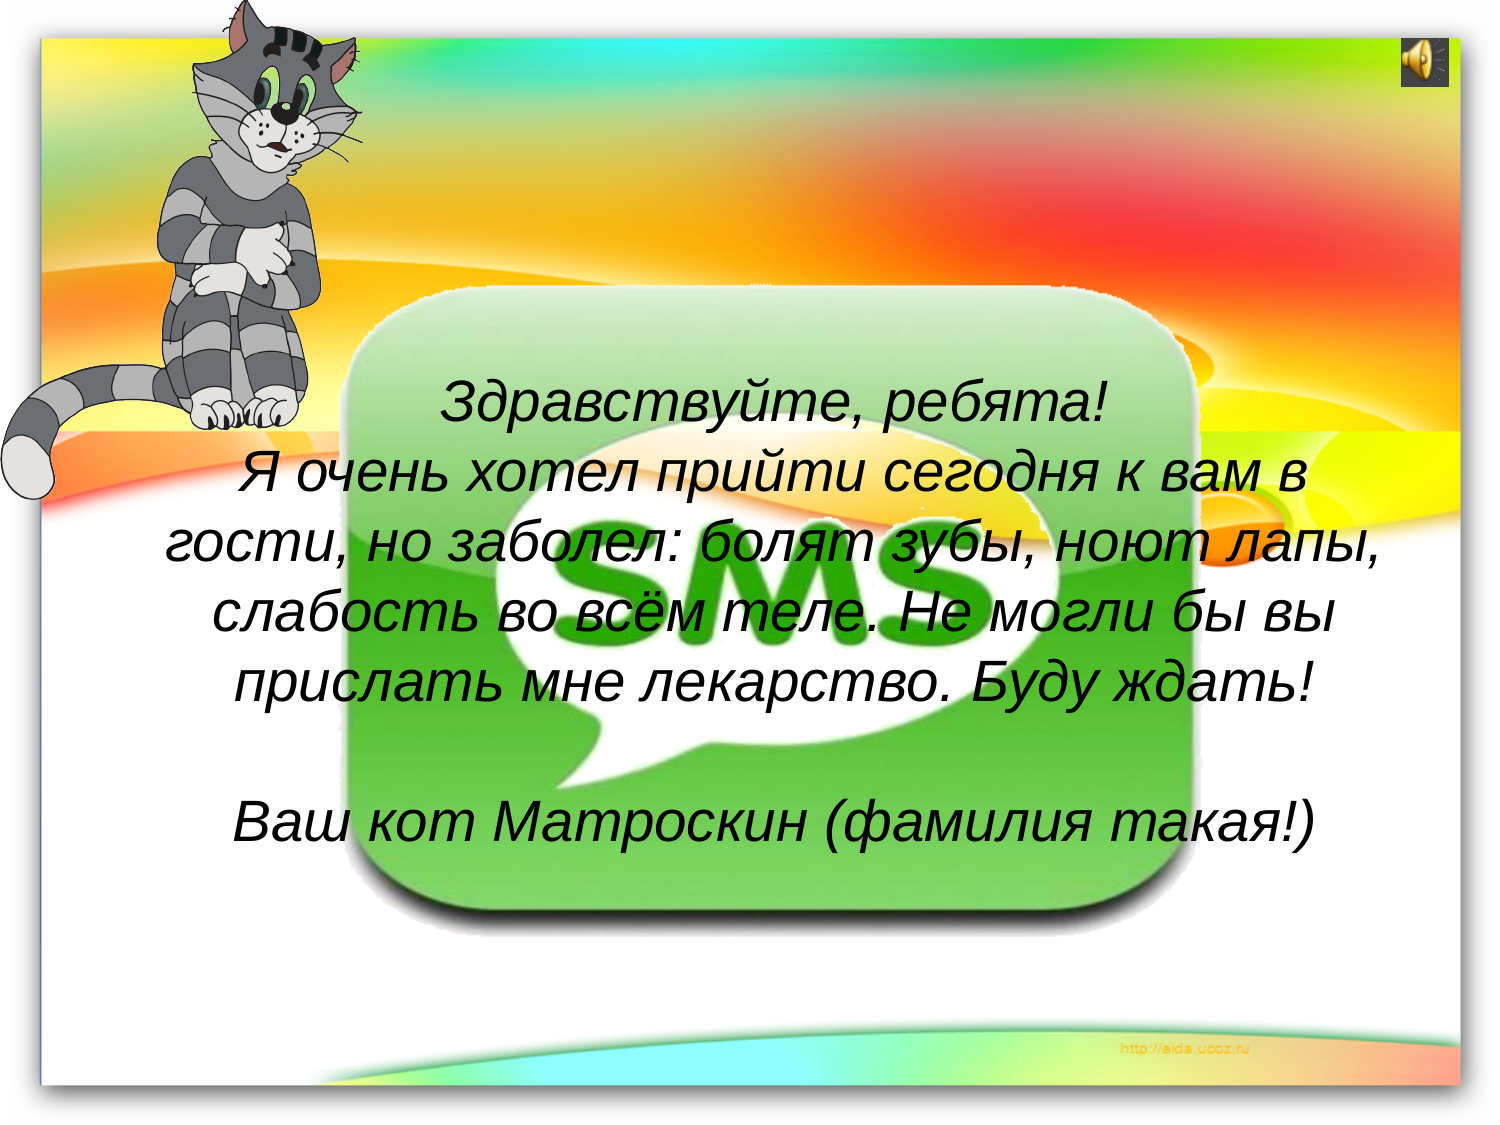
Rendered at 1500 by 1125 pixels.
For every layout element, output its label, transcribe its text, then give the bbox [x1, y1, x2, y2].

picture [0, 0, 1500, 1125]
text_box Здравствуйте, ребята! Я очень хотел прийти сегодня к вам в гости, но заболел: болят зубы, ноют лапы, слабость во всём теле. Не могли бы вы прислать мне лекарство. Буду ждать! Ваш кот Матроскин (фамилия такая!) [137, 508, 319, 861]
text_box Здравствуйте, ребята! Я очень хотел прийти сегодня к вам в гости, но заболел: болят зубы, ноют лапы, слабость во всём теле. Не могли бы вы прислать мне лекарство. Буду ждать! Ваш кот Матроскин (фамилия такая!) [1221, 355, 1413, 861]
